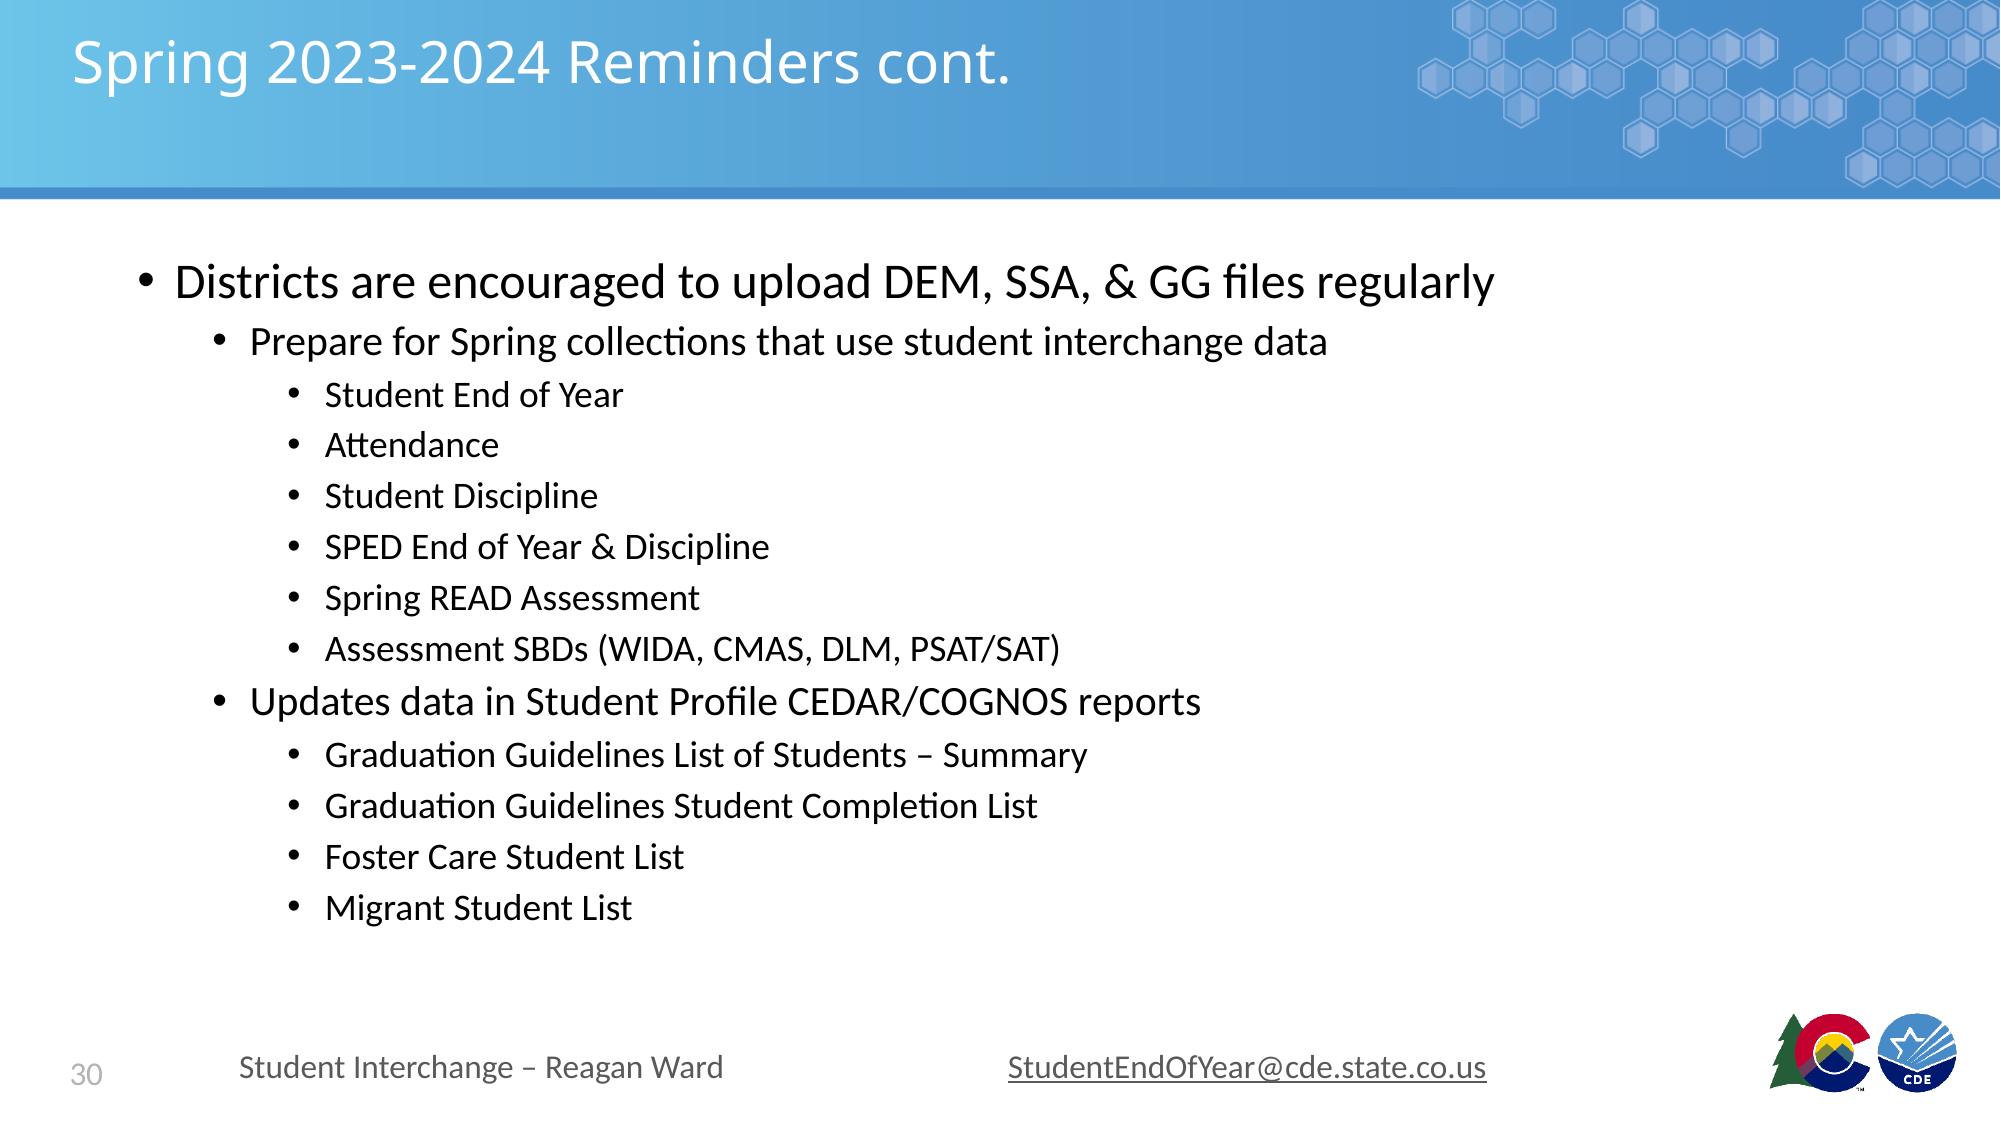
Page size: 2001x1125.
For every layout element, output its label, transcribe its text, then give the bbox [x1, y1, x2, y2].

picture [1768, 1012, 1957, 1093]
slide_number 30 [54, 1042, 191, 1103]
list StudentEndOfYear@cde.state.co.us [992, 1042, 1714, 1103]
list Districts are encouraged to upload DEM, SSA, & GG files regularly Prepare for Spring collections that use student interchange data Student End of Year Attendance Student Discipline SPED End of Year & Discipline Spring READ Assessment Assessment SBDs (WIDA, CMAS, DLM, PSAT/SAT) Updates data in Student Profile CEDAR/COGNOS reports Graduation Guidelines List of Students – Summary Graduation Guidelines Student Completion List Foster Care Student List Migrant Student List [137, 254, 1863, 969]
list Student Interchange – Reagan Ward [224, 1042, 960, 1103]
picture [0, 0, 2000, 200]
title Spring 2023-2024 Reminders cont. [72, 33, 1396, 182]
